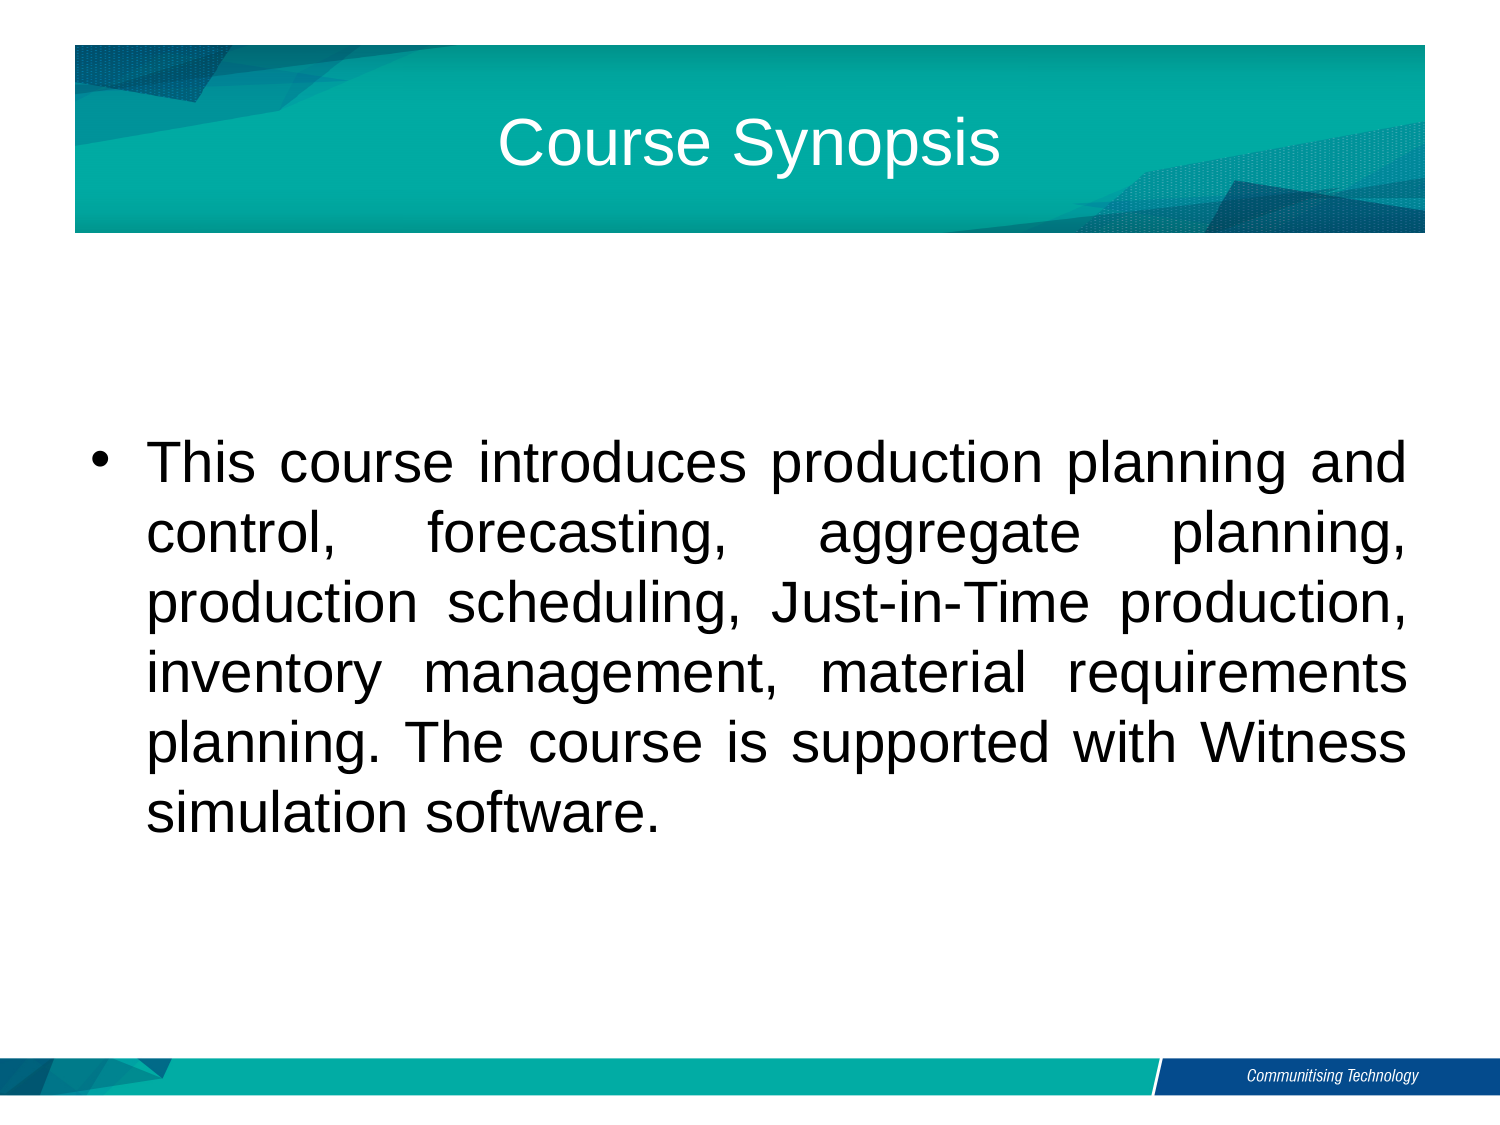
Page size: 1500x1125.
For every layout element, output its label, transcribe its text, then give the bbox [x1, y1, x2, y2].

list This course introduces production planning and control, forecasting, aggregate planning, production scheduling, Just-in-Time production, inventory management, material requirements planning. The course is supported with Witness simulation software. [75, 307, 1425, 961]
picture [0, 0, 1500, 1125]
title Course Synopsis [75, 45, 1425, 233]
